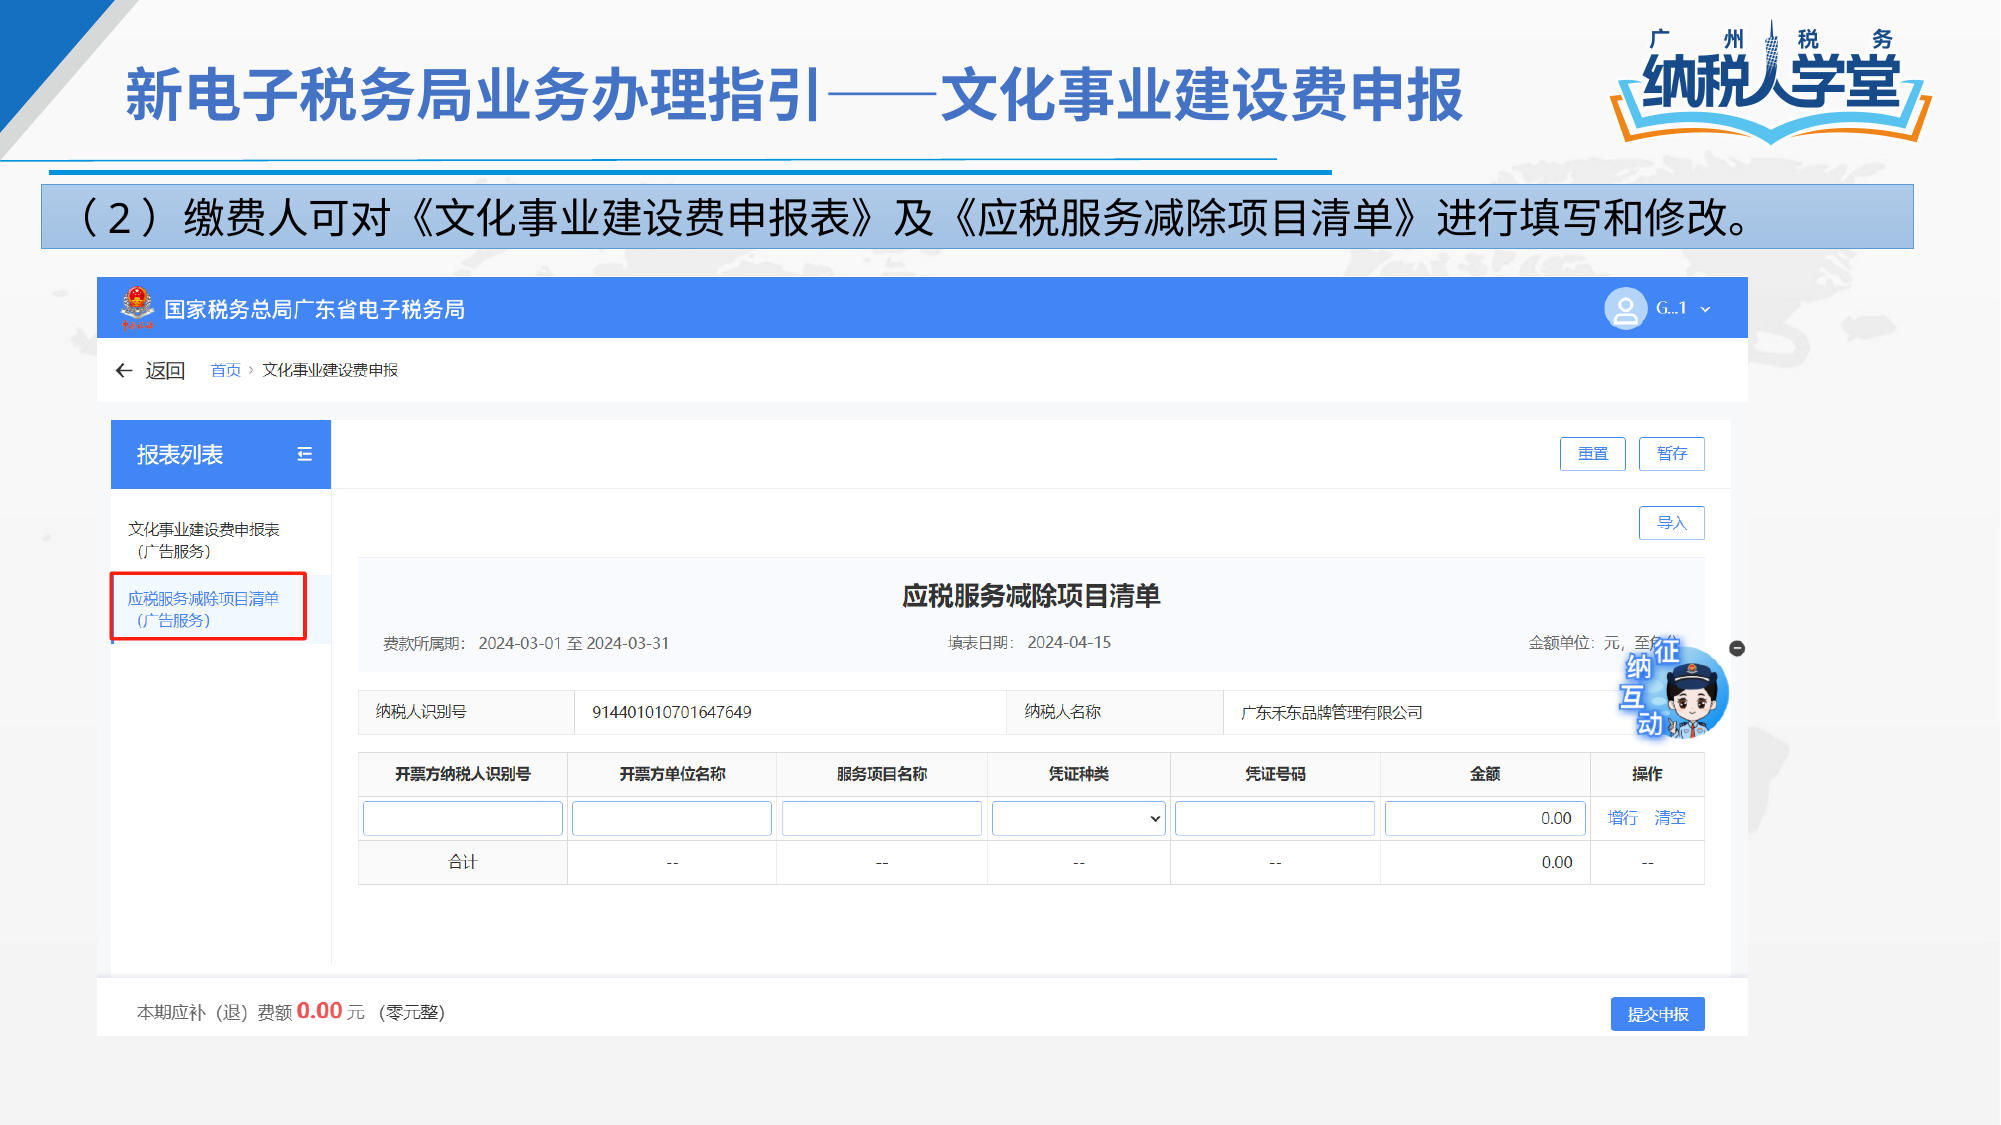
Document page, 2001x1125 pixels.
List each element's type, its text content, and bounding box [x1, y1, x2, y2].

title 新电子税务局业务办理指引——文化事业建设费申报 [110, 47, 1606, 147]
picture [0, 0, 2001, 1125]
text_box （2）缴费人可对《文化事业建设费申报表》及《应税服务减除项目清单》进行填写和修改。 [41, 184, 1914, 249]
